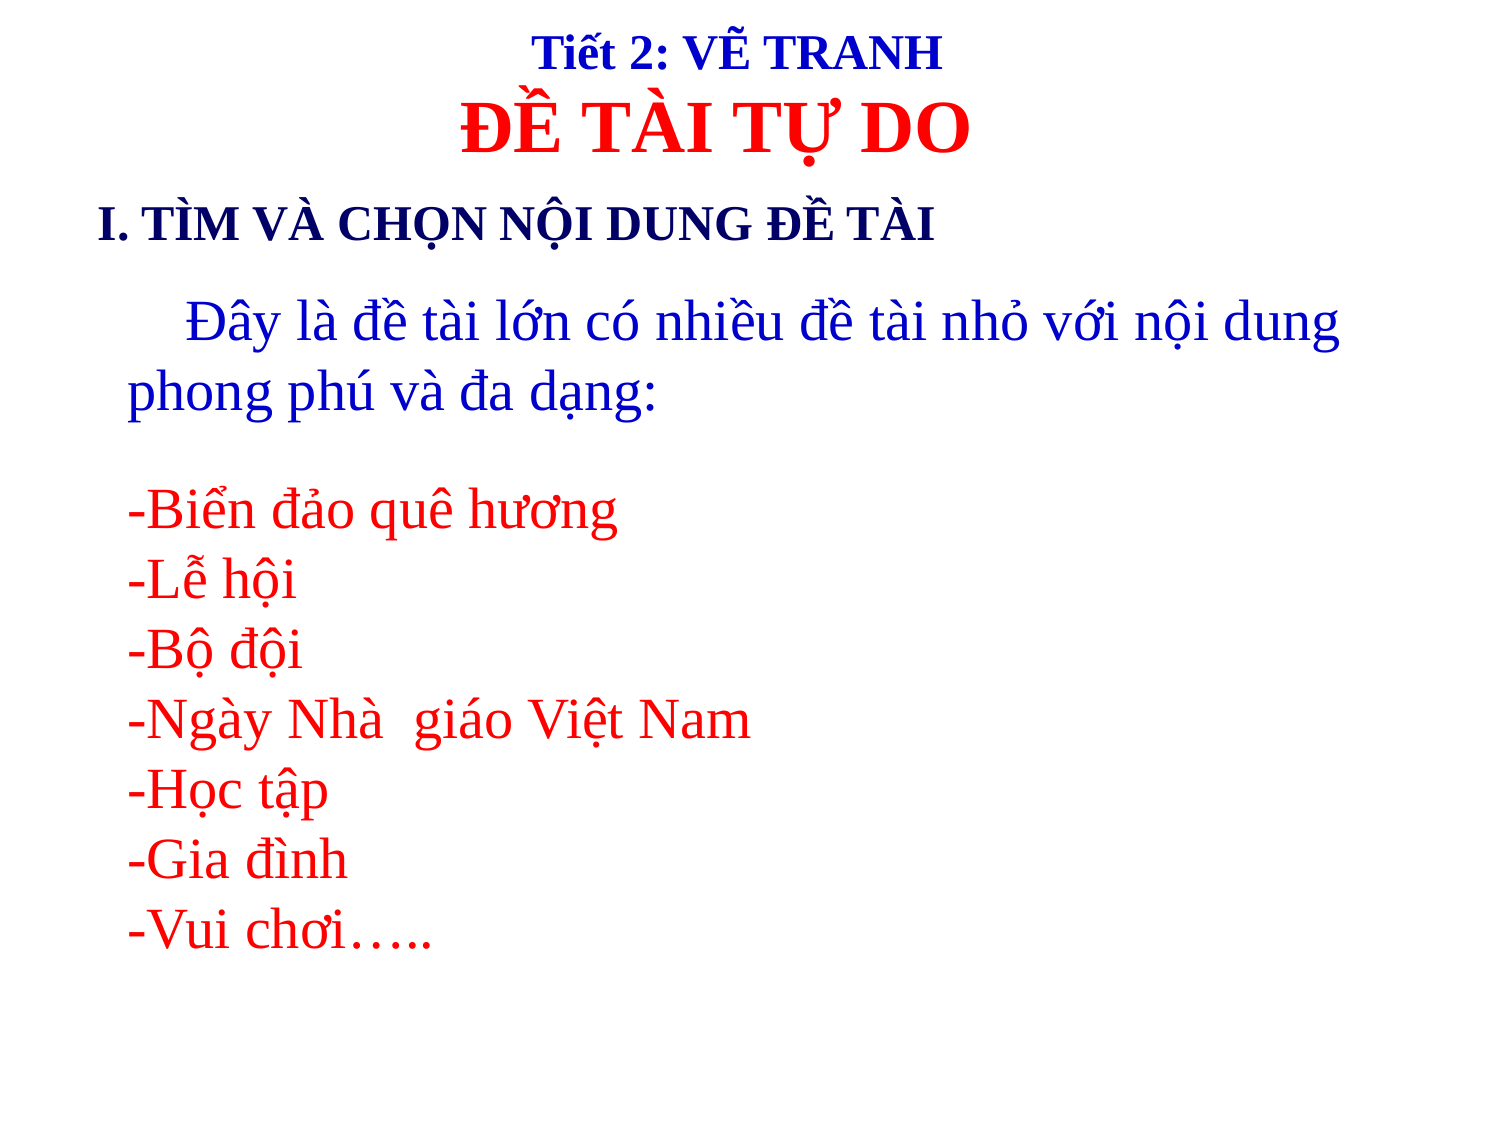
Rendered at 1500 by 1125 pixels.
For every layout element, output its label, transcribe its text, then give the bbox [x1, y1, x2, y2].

text_box Tiết 2: VẼ TRANH [212, 12, 1263, 88]
text_box Đây là đề tài lớn có nhiều đề tài nhỏ với nội dung phong phú và đa dạng: [112, 274, 1438, 430]
text_box I. TÌM VÀ CHỌN NỘI DUNG ĐỀ TÀI [83, 183, 951, 259]
text_box -Biển đảo quê hương -Lễ hội -Bộ đội -Ngày Nhà giáo Việt Nam -Học tập -Gia đình -Vui chơi….. [112, 462, 1438, 968]
text_box ĐỀ TÀI TỰ DO [210, 70, 1223, 175]
